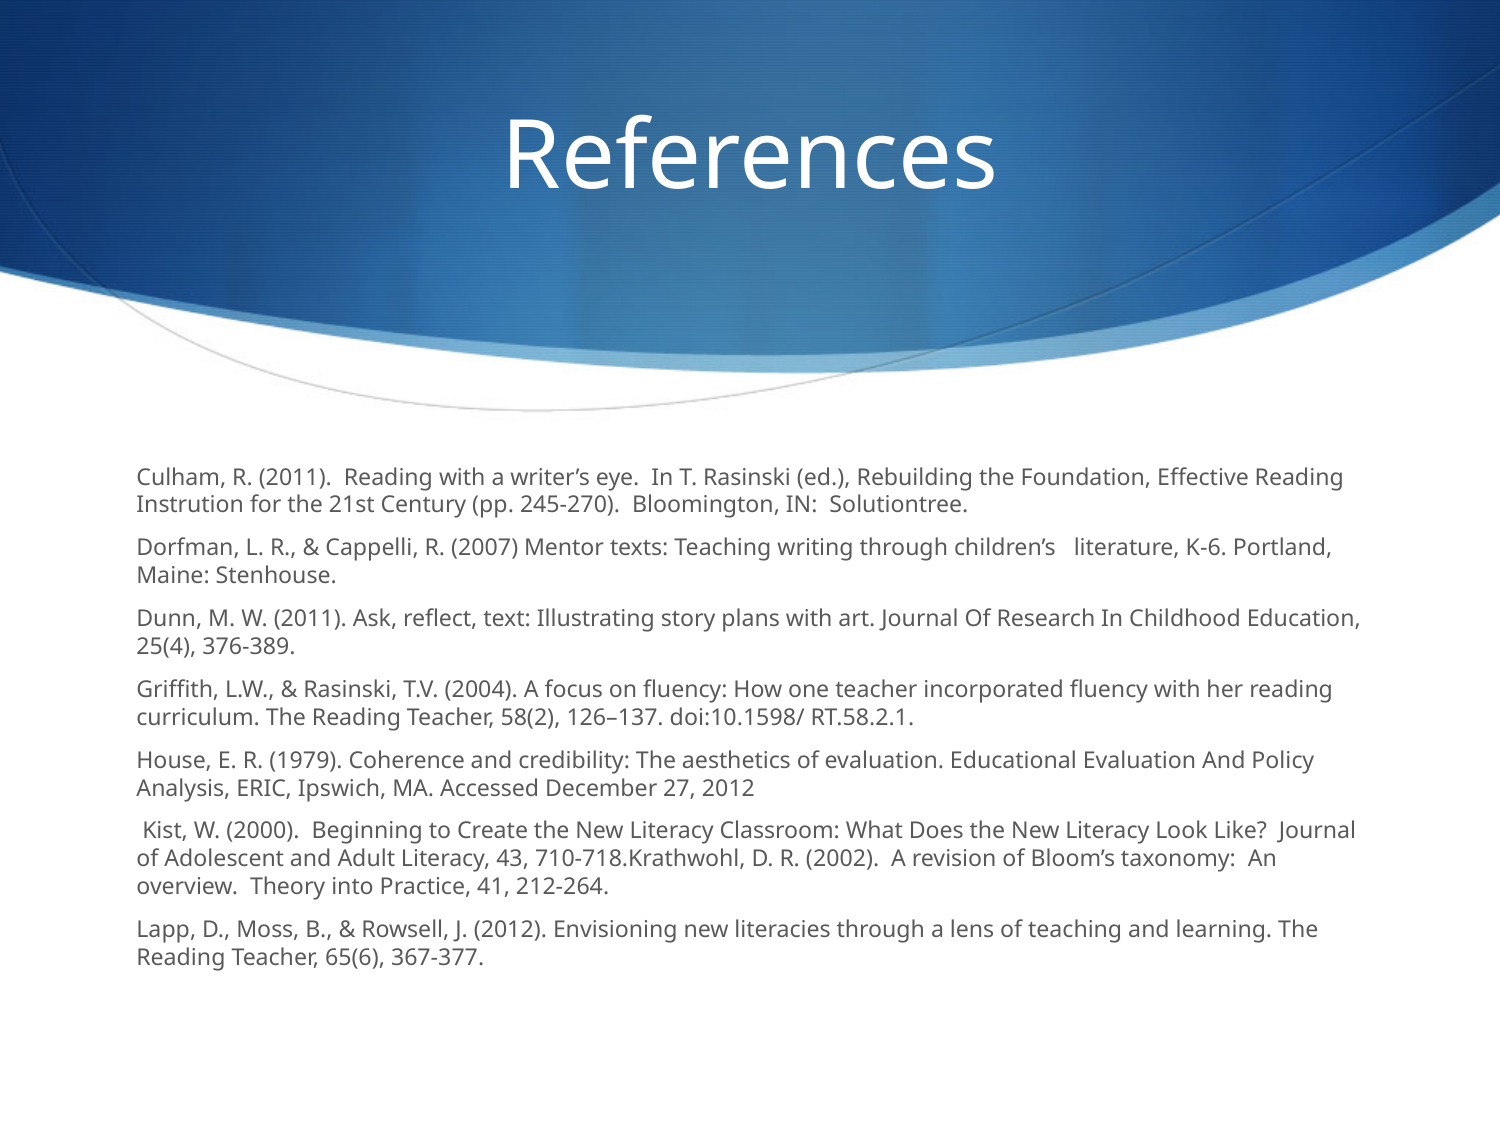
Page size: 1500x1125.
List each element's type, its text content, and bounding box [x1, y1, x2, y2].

title References [75, 56, 1425, 245]
picture [0, 0, 1500, 1125]
list Culham, R. (2011). Reading with a writer’s eye. In T. Rasinski (ed.), Rebuilding the Foundation, Effective Reading Instrution for the 21st Century (pp. 245-270). Bloomington, IN: Solutiontree. Dorfman, L. R., & Cappelli, R. (2007) Mentor texts: Teaching writing through children’s literature, K-6. Portland, Maine: Stenhouse. Dunn, M. W. (2011). Ask, reflect, text: Illustrating story plans with art. Journal Of Research In Childhood Education, 25(4), 376-389. Griffith, L.W., & Rasinski, T.V. (2004). A focus on fluency: How one teacher incorporated fluency with her reading curriculum. The Reading Teacher, 58(2), 126–137. doi:10.1598/ RT.58.2.1. House, E. R. (1979). Coherence and credibility: The aesthetics of evaluation. Educational Evaluation And Policy Analysis, ERIC, Ipswich, MA. Accessed December 27, 2012 Kist, W. (2000). Beginning to Create the New Literacy Classroom: What Does the New Literacy Look Like? Journal of Adolescent and Adult Literacy, 43, 710-718.Krathwohl, D. R. (2002). A revision of Bloom’s taxonomy: An overview. Theory into Practice, 41, 212-264. Lapp, D., Moss, B., & Rowsell, J. (2012). Envisioning new literacies through a lens of teaching and learning. The Reading Teacher, 65(6), 367-377. [121, 454, 1379, 991]
